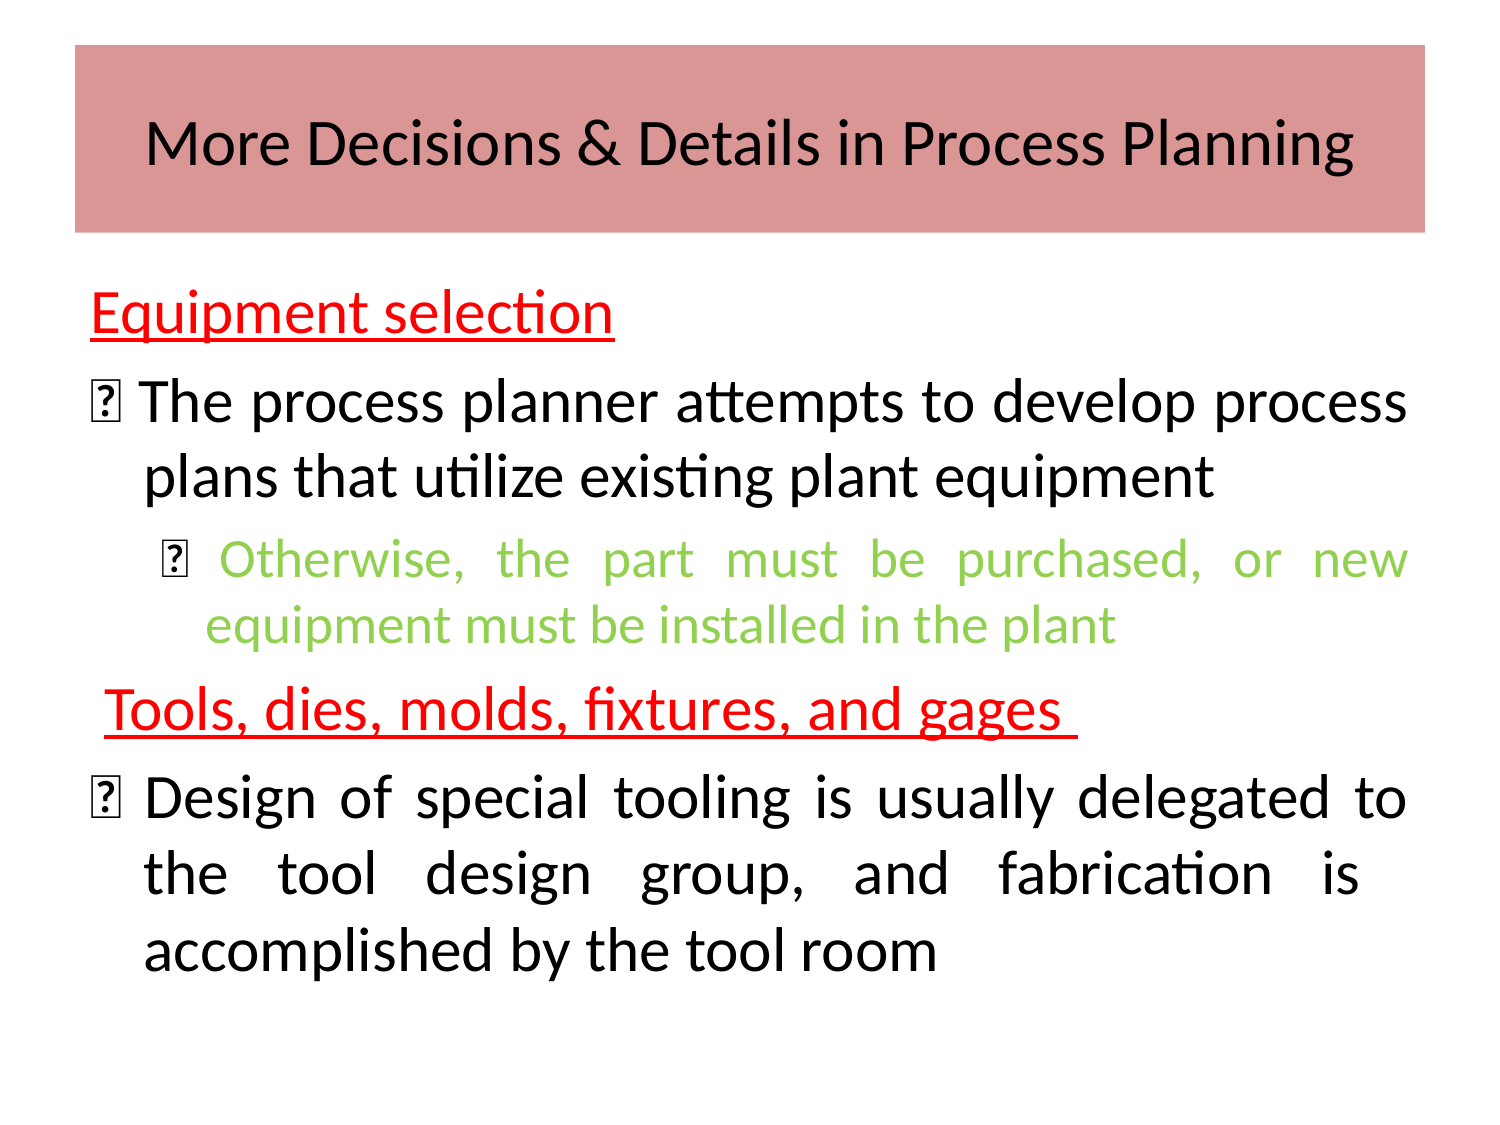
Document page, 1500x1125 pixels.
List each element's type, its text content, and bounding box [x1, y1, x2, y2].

title More Decisions & Details in Process Planning [74, 44, 1426, 233]
list Equipment selection 􀂃 The process planner attempts to develop process plans that utilize existing plant equipment 􀂃 Otherwise, the part must be purchased, or new equipment must be installed in the plant Tools, dies, molds, fixtures, and gages 􀂃 Design of special tooling is usually delegated to the tool design group, and fabrication is accomplished by the tool room [74, 262, 1426, 1071]
